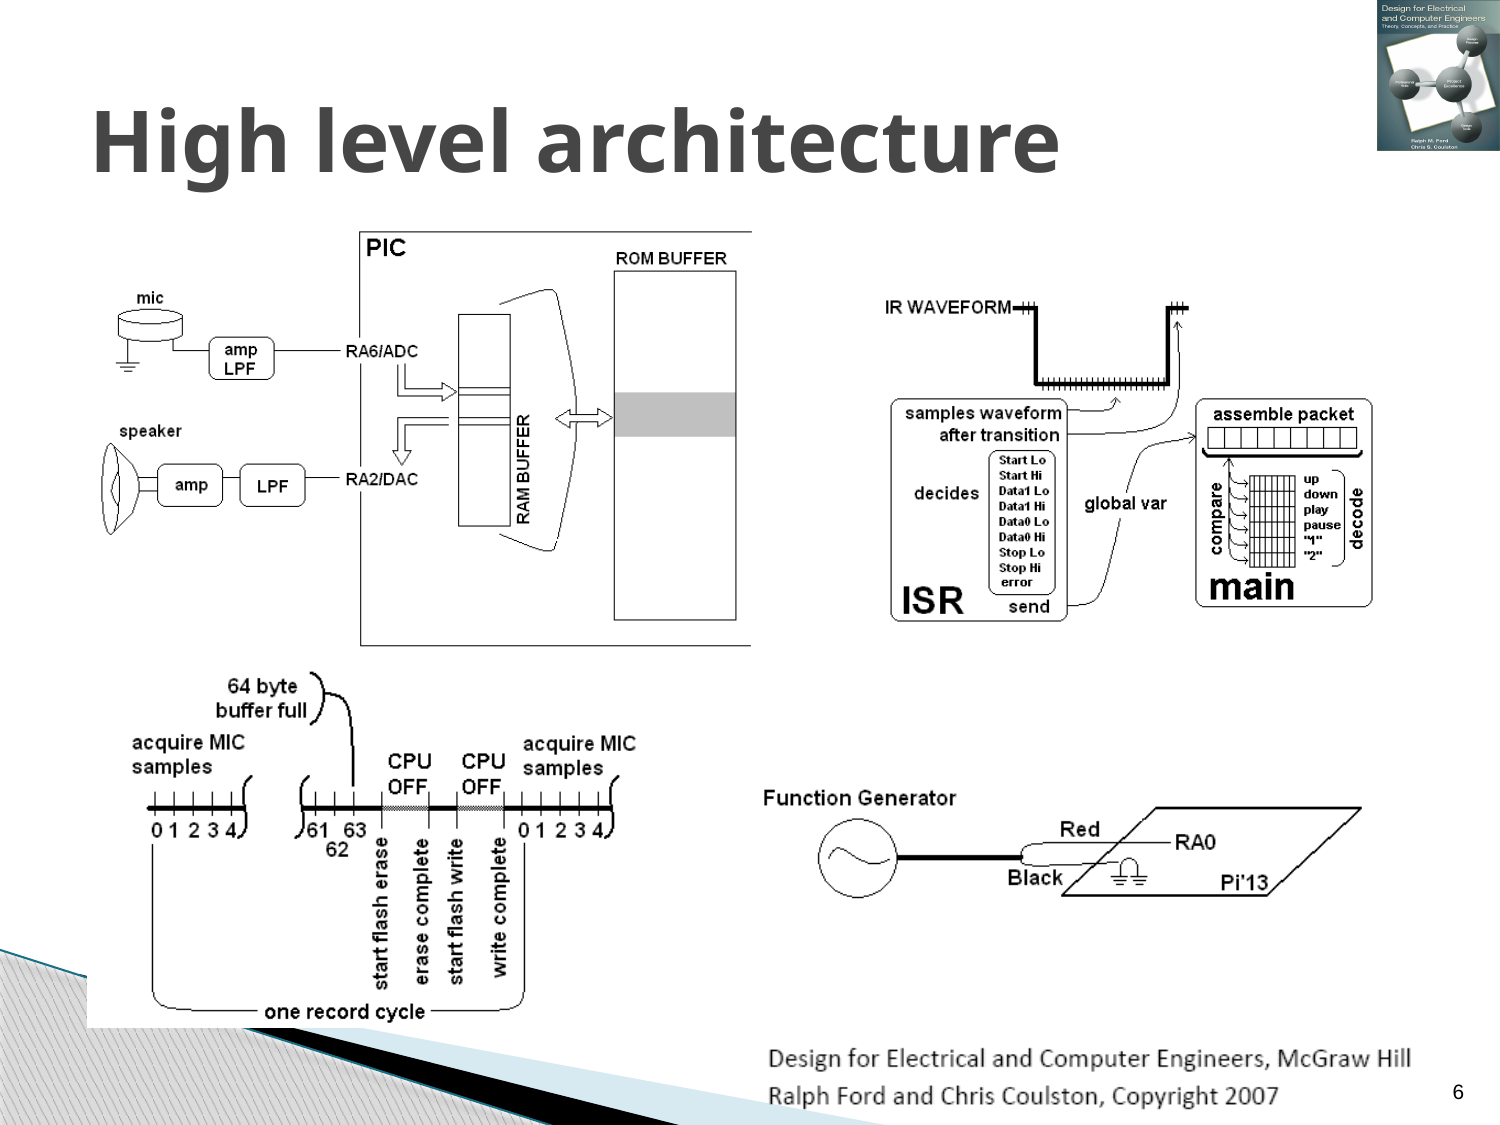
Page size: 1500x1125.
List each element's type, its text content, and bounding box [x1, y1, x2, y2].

picture [760, 1039, 1425, 1125]
title High level architecture [75, 45, 1425, 233]
picture [87, 219, 788, 1028]
picture [1377, 0, 1500, 151]
slide_number 6 [1418, 1051, 1479, 1112]
picture [862, 262, 1388, 627]
picture [740, 768, 1392, 928]
